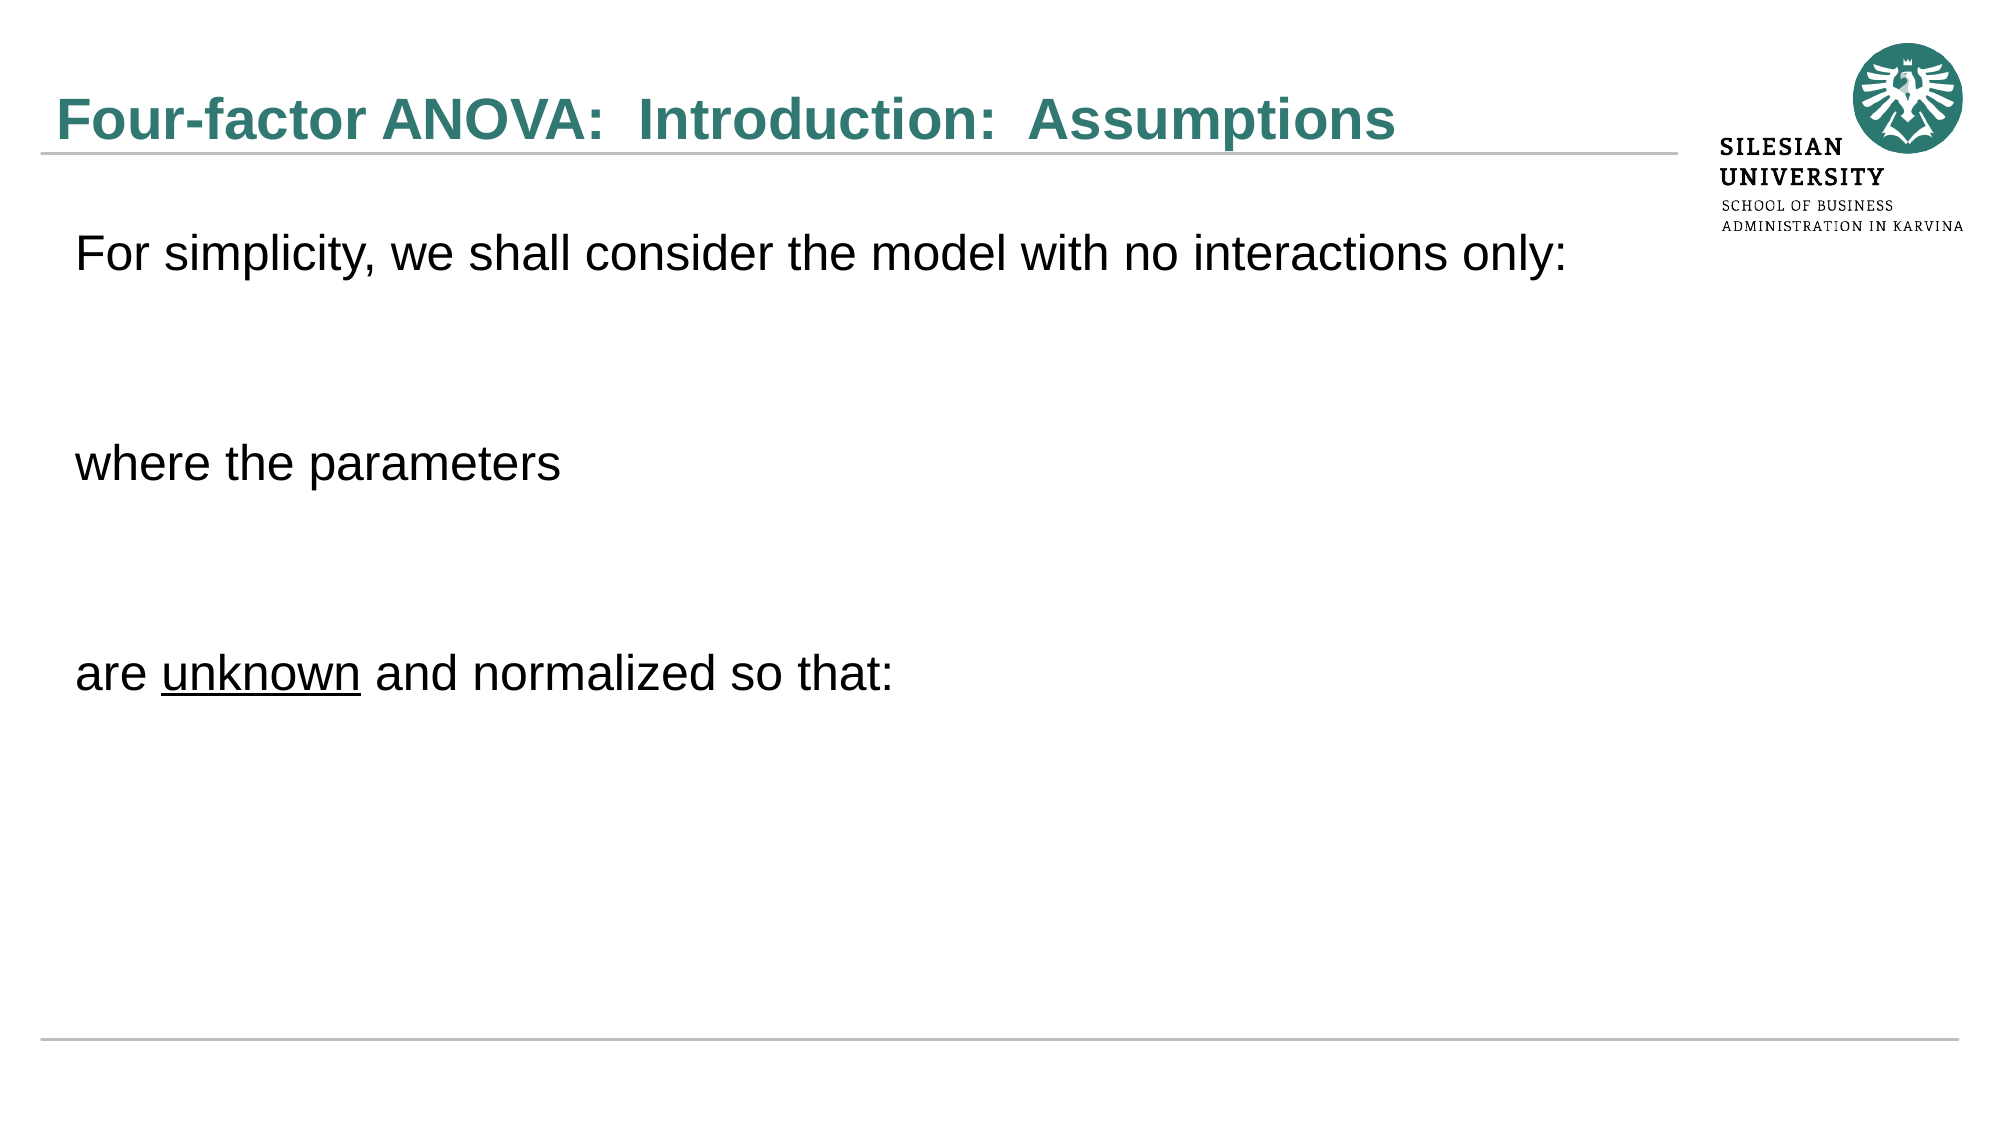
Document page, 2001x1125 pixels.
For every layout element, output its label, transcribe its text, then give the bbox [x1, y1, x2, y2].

picture [1720, 43, 1963, 231]
title Four-factor ANOVA: Introduction: Assumptions [41, 73, 1636, 150]
